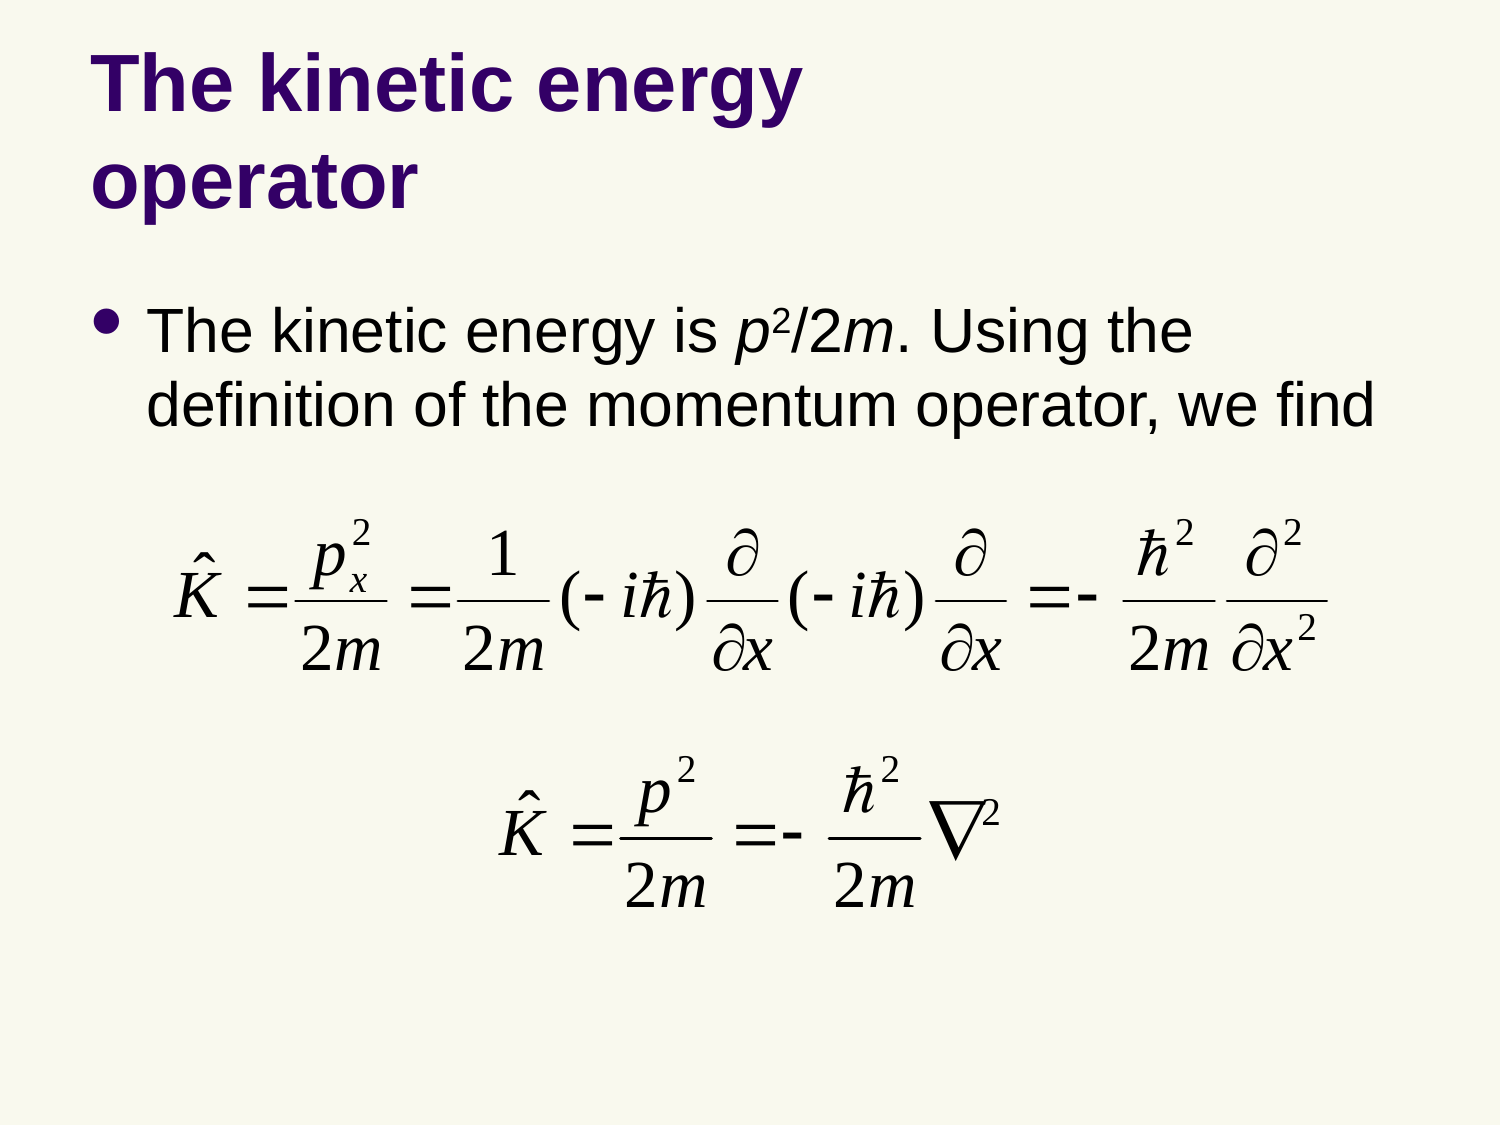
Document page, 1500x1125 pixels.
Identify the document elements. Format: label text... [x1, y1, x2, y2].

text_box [162, 499, 1339, 686]
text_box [487, 737, 1014, 923]
title The kinetic energy operator [75, 20, 1425, 233]
list The kinetic energy is p2/2m. Using the definition of the momentum operator, we find [75, 282, 1425, 1006]
